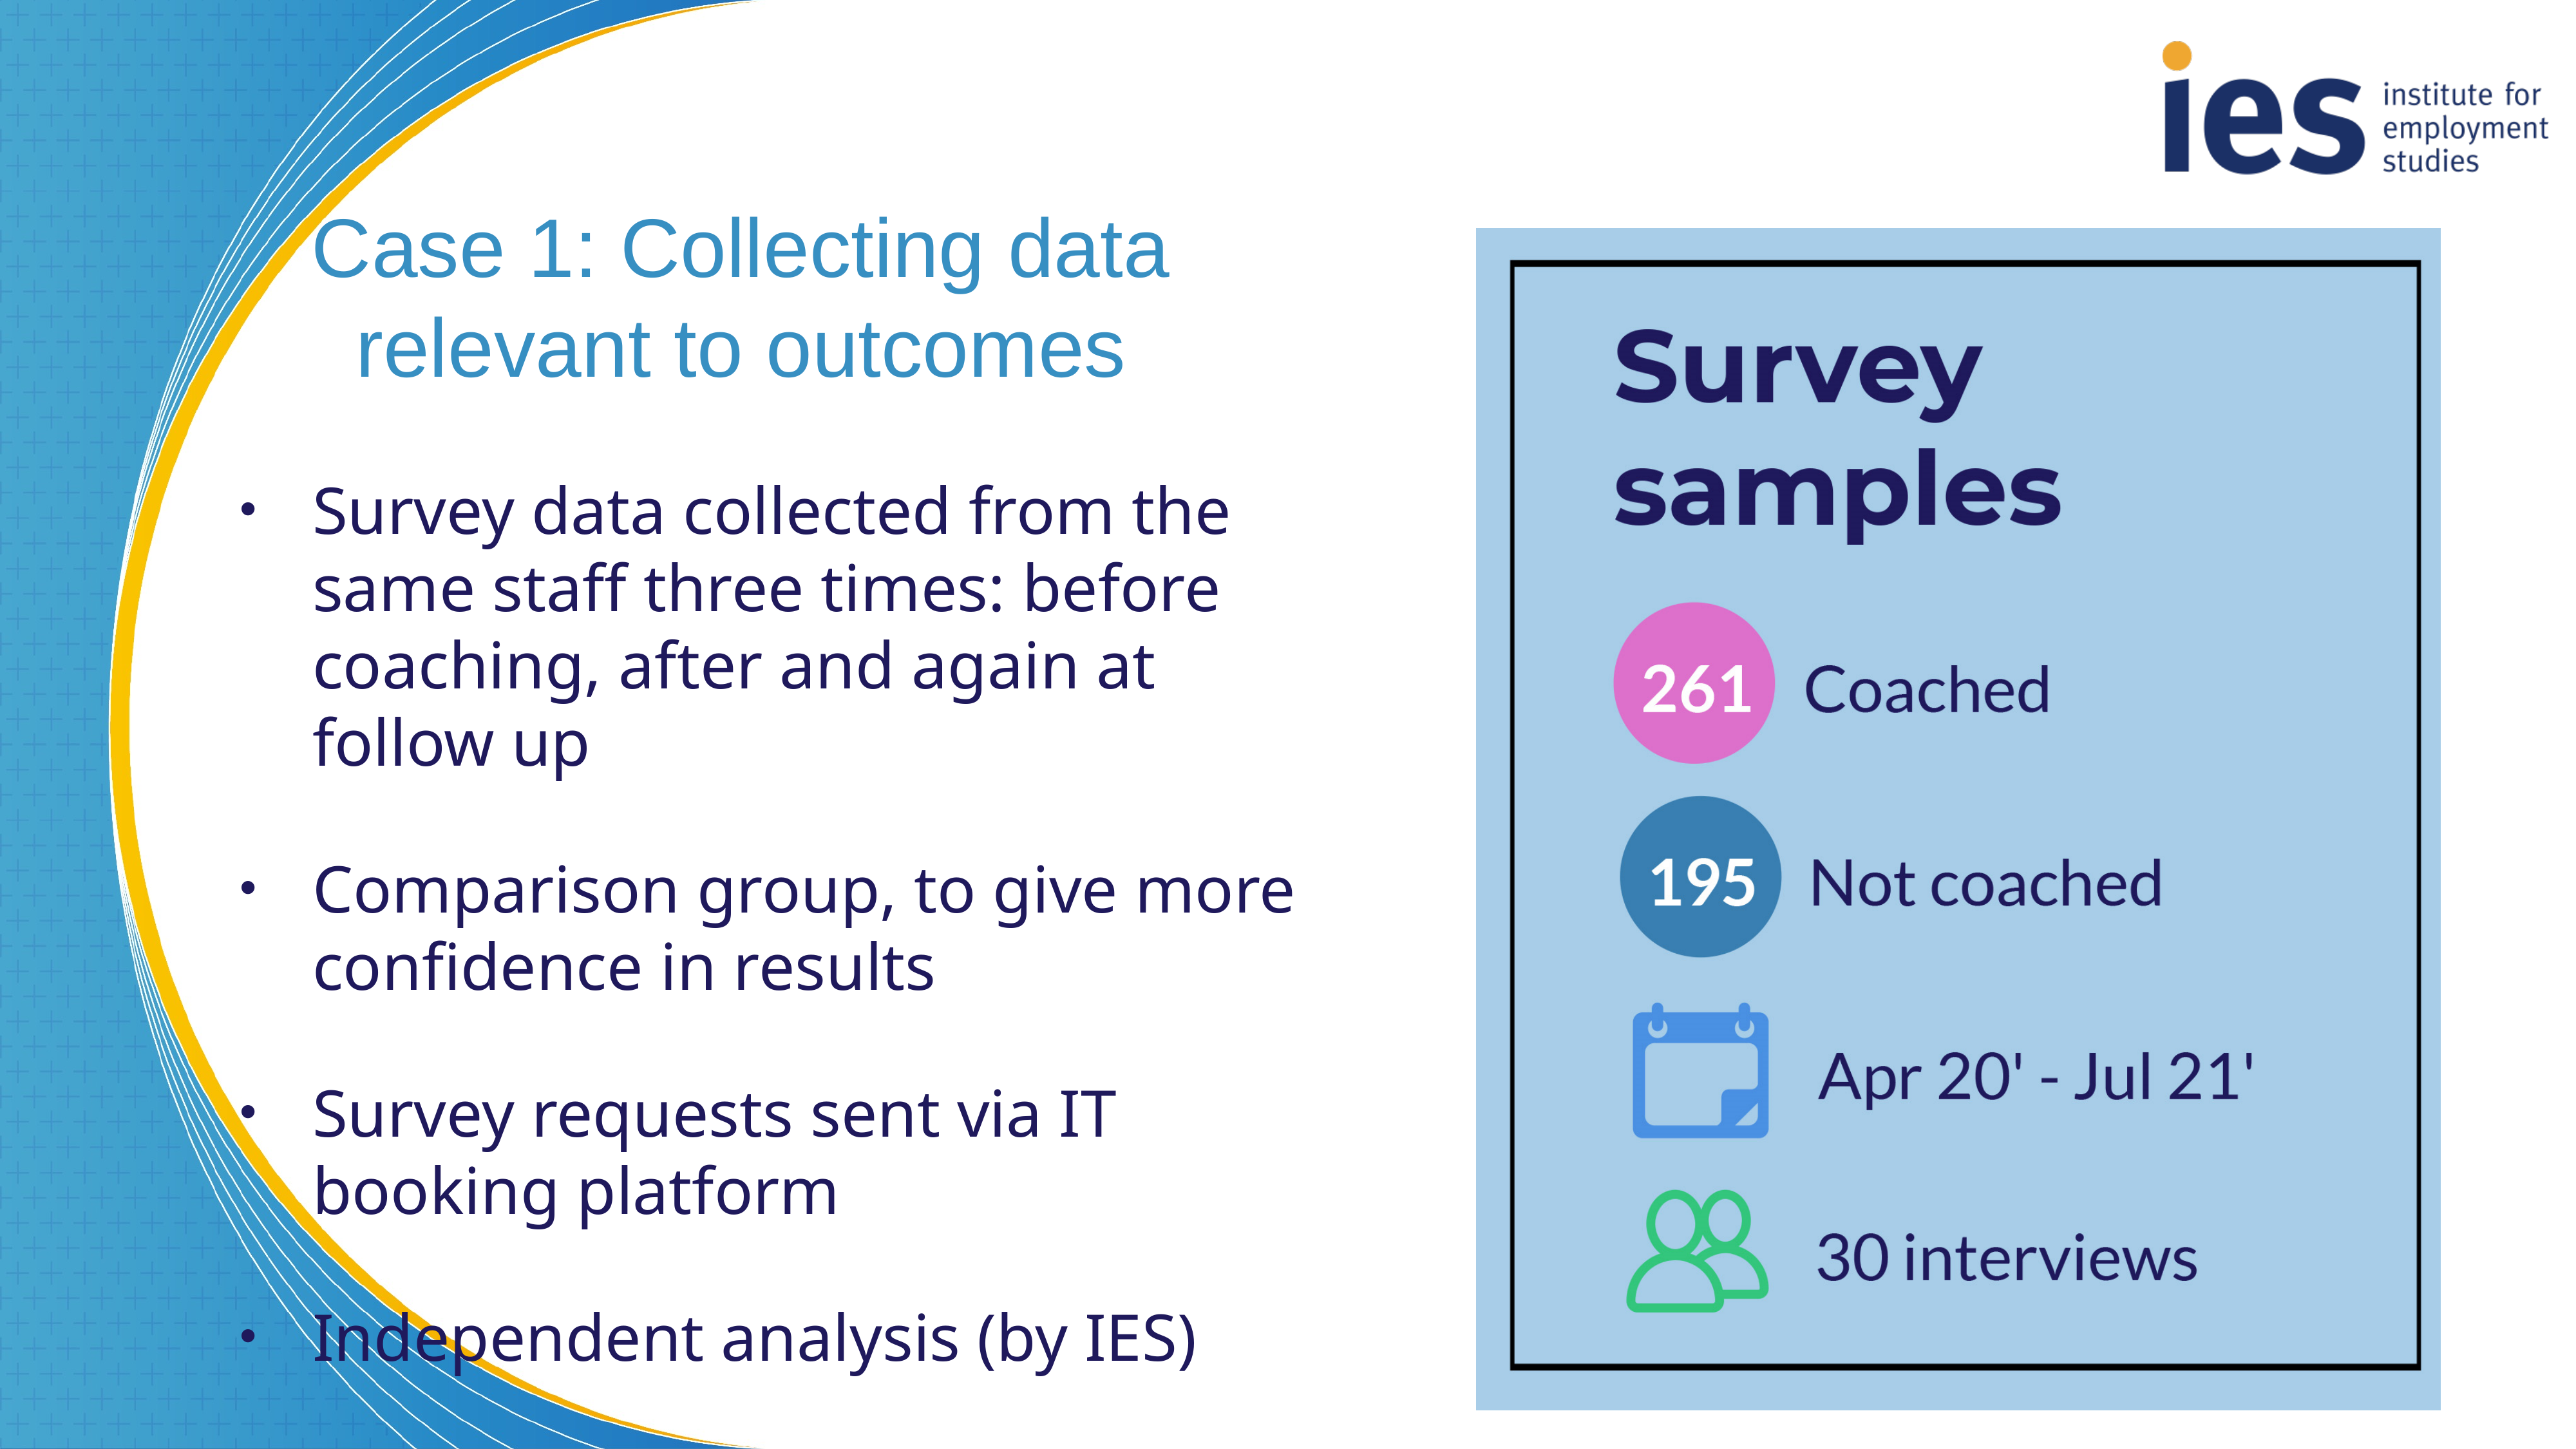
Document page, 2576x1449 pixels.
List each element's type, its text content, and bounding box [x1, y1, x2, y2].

title Case 1: Collecting data relevant to outcomes [220, 184, 1262, 404]
picture [0, 0, 2576, 1449]
list Survey data collected from the same staff three times: before coaching, after and again at follow up Comparison group, to give more confidence in results Survey requests sent via IT booking platform Independent analysis (by IES) [220, 533, 1370, 1311]
